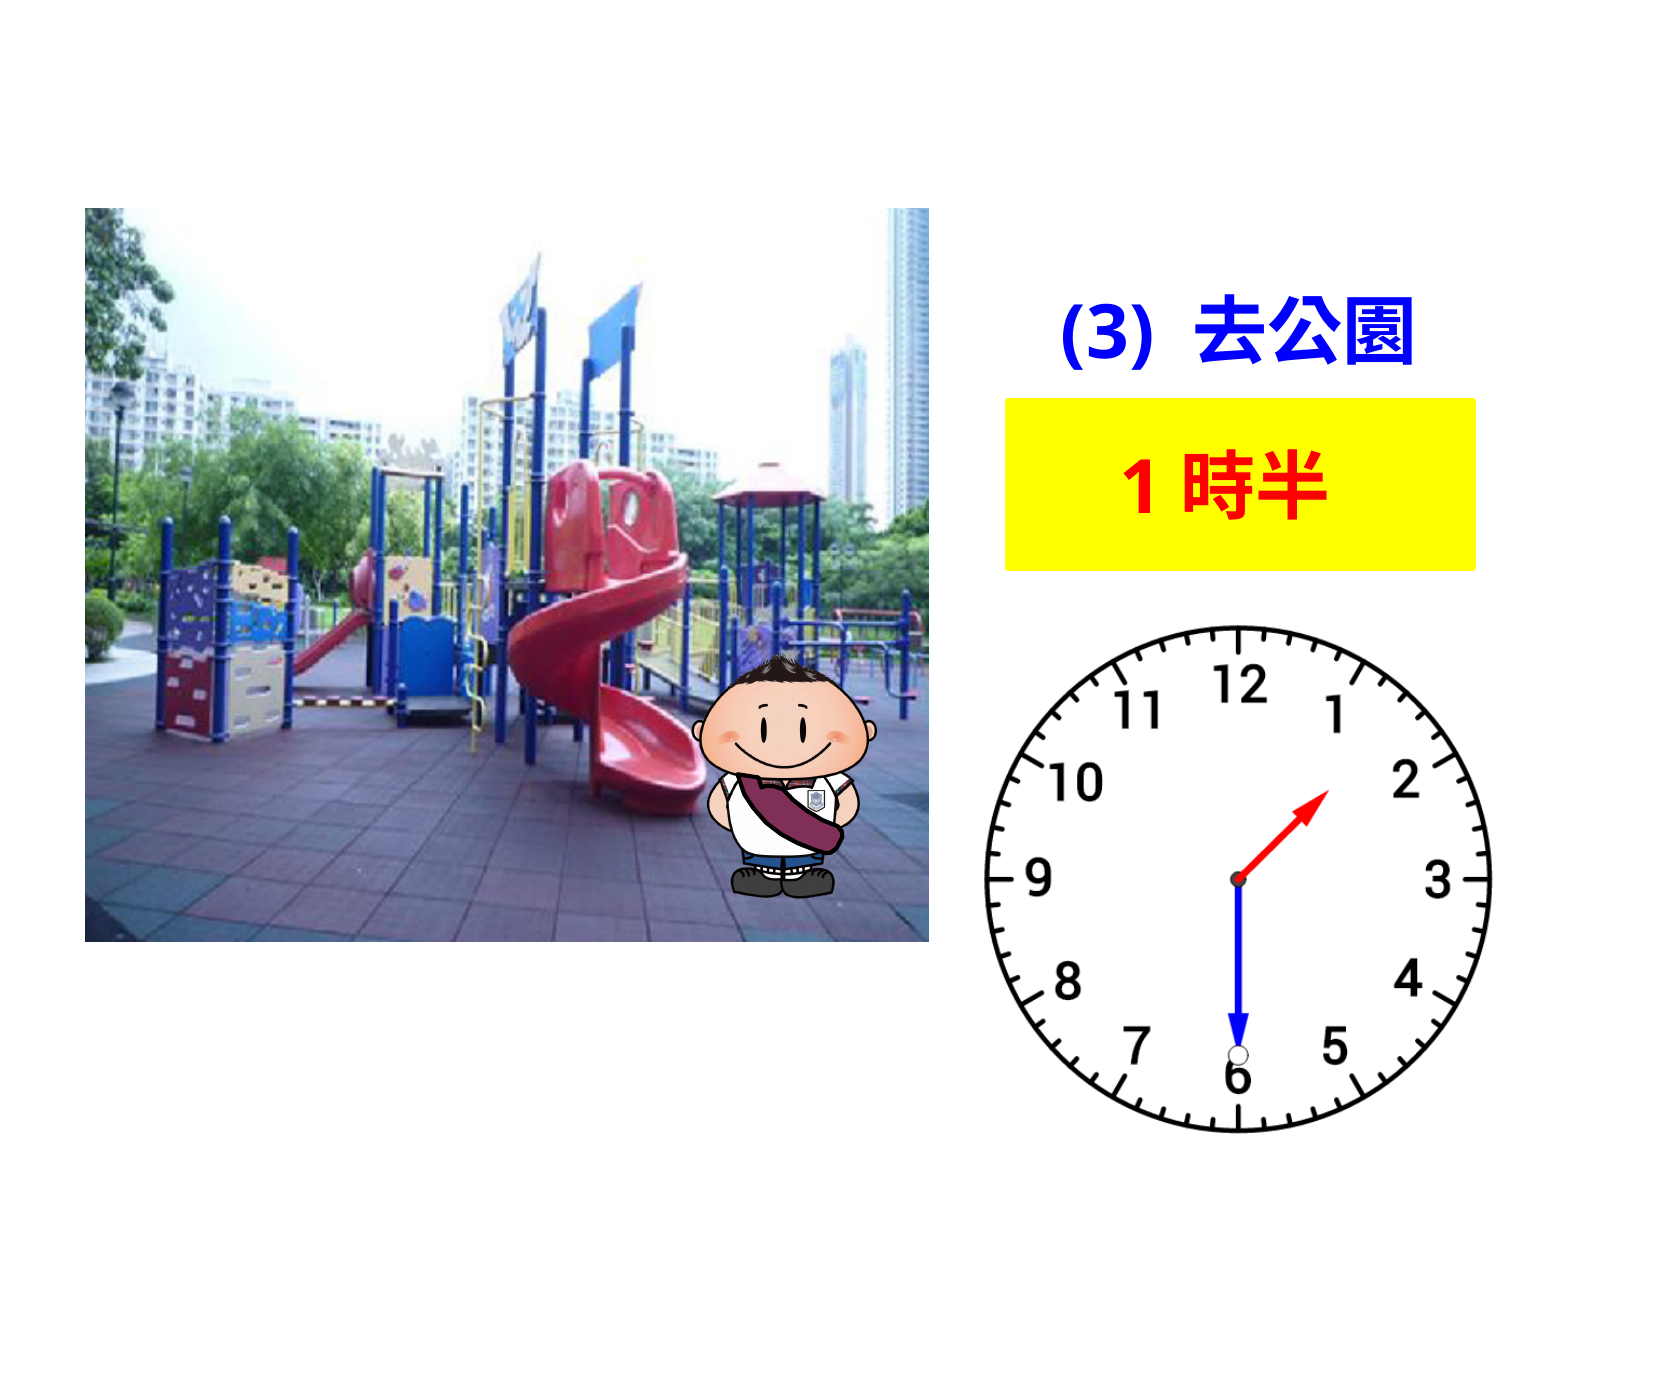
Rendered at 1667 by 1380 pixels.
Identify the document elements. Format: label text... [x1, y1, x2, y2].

text_box [1006, 399, 1475, 570]
text_box (3) 去公園 [1045, 276, 1471, 381]
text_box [691, 642, 881, 914]
picture [979, 620, 1496, 1136]
picture [85, 208, 929, 942]
text_box 1時半 [1105, 431, 1476, 537]
